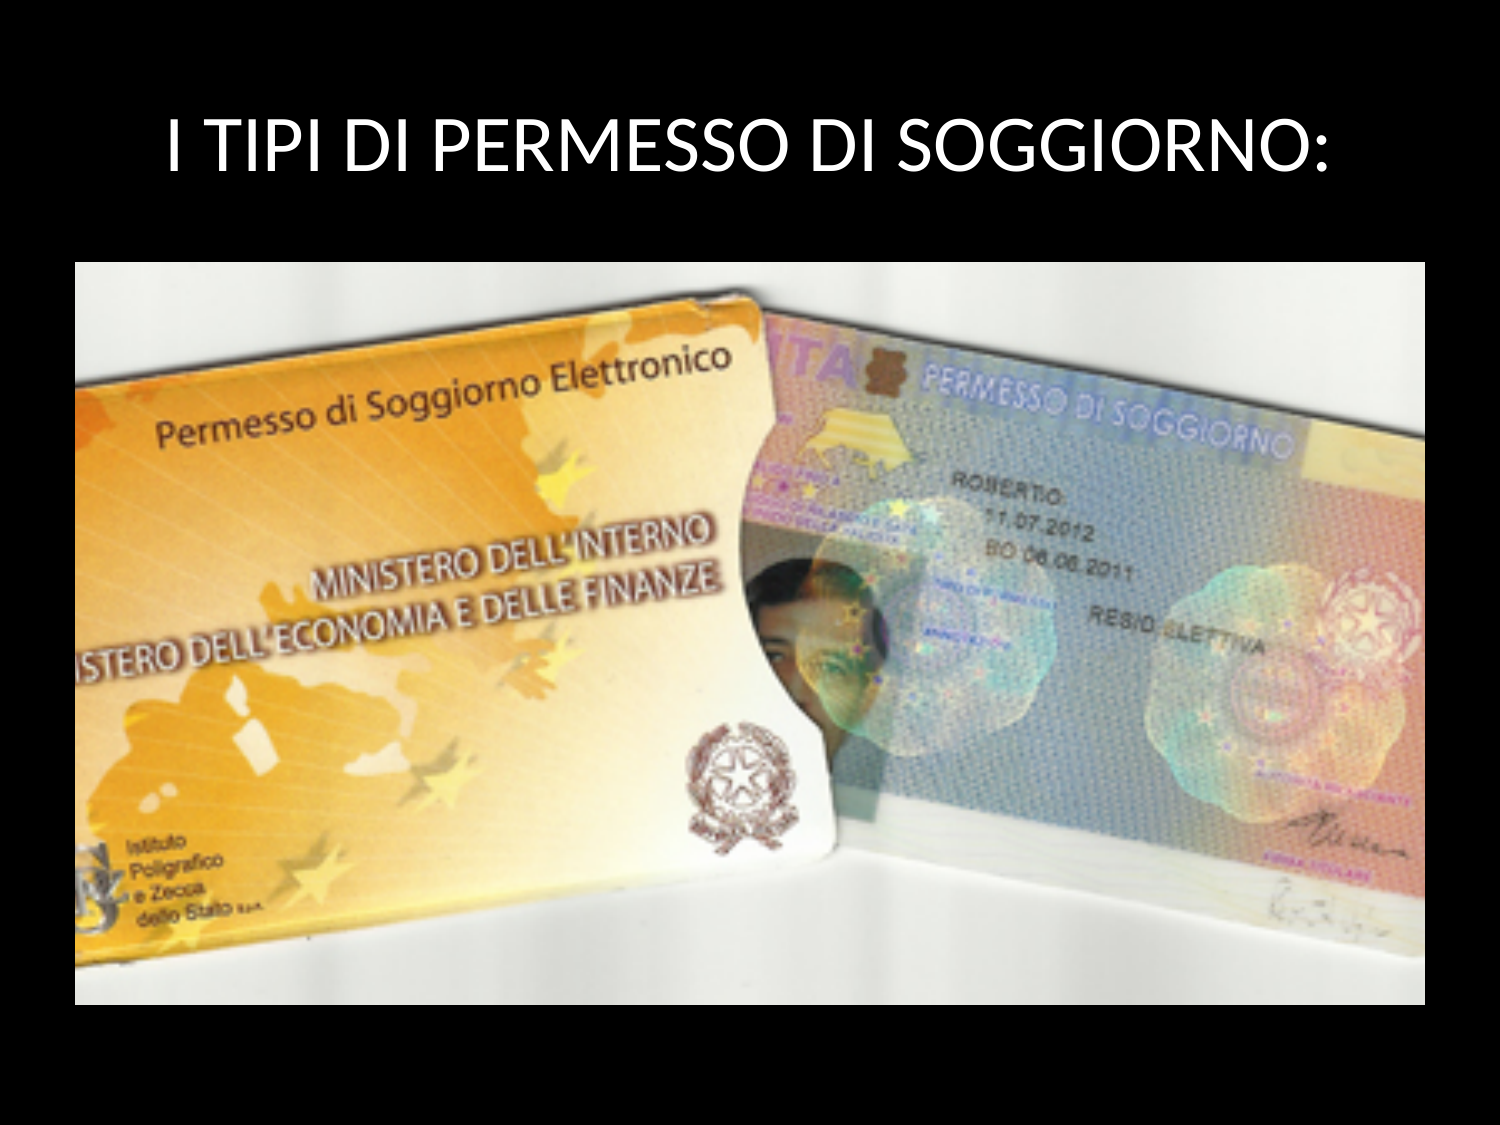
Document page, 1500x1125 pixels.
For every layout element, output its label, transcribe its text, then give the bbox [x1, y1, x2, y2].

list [74, 262, 1426, 1006]
title I TIPI DI PERMESSO DI SOGGIORNO: [74, 44, 1426, 233]
